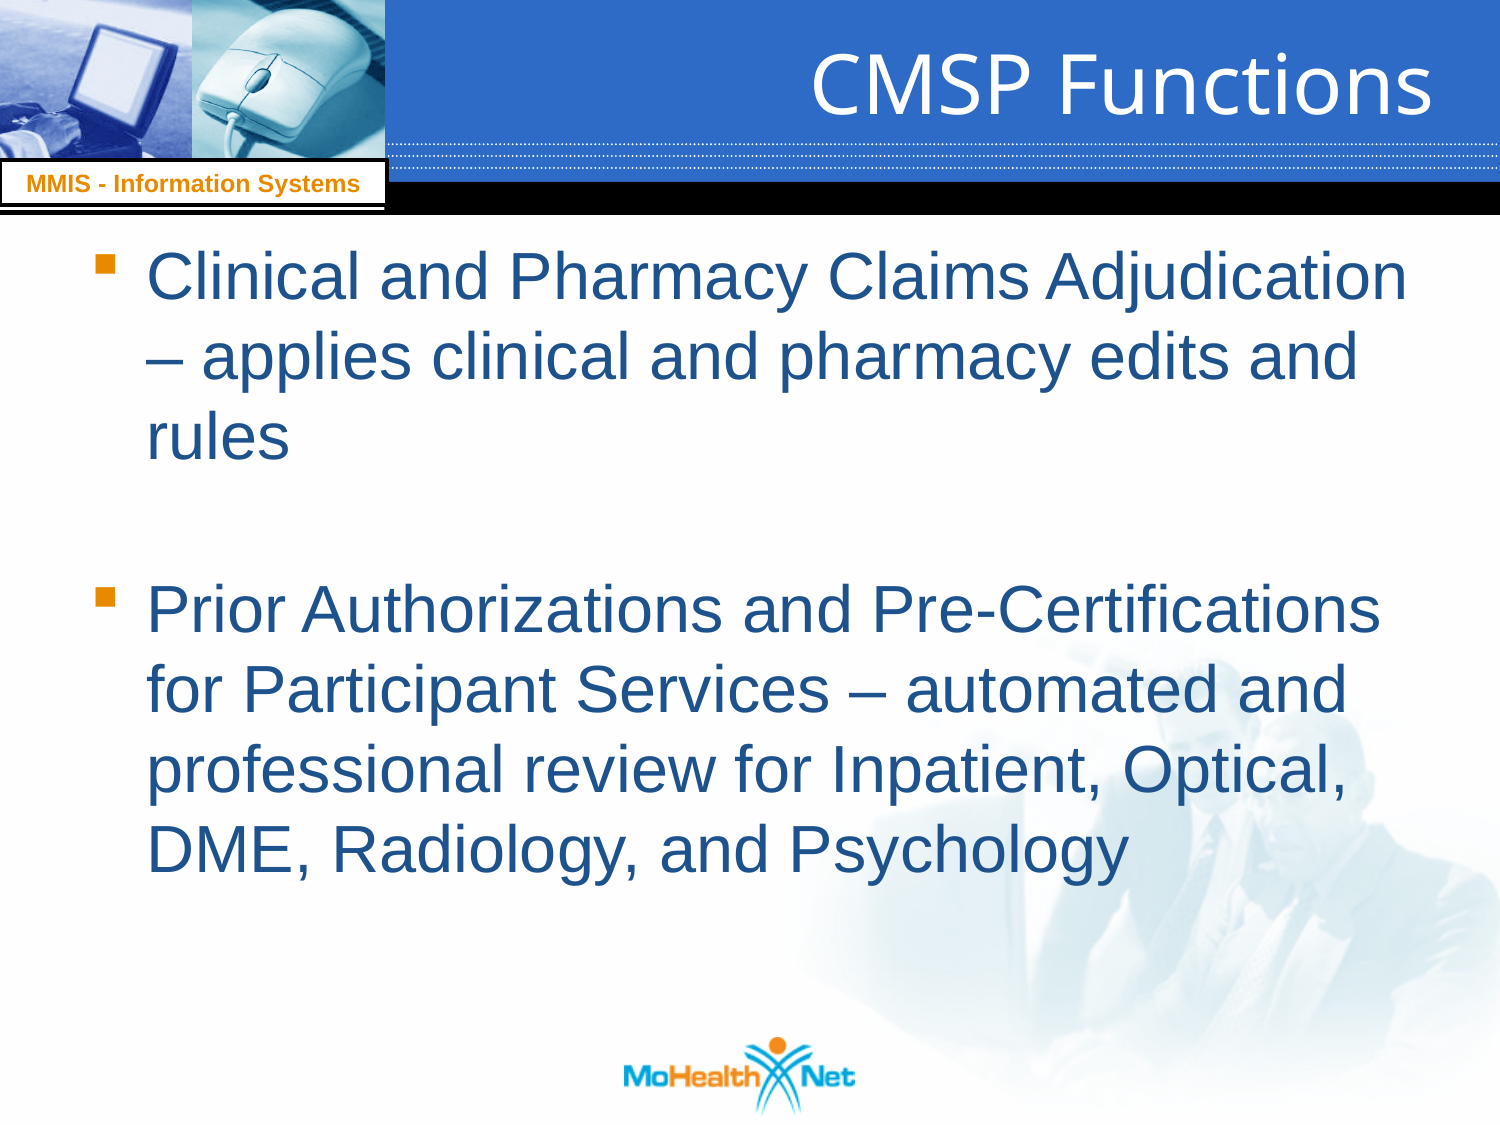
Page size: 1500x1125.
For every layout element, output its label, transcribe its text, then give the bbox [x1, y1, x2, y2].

picture [0, 0, 385, 158]
title CMSP Functions [412, 37, 1451, 126]
list Clinical and Pharmacy Claims Adjudication – applies clinical and pharmacy edits and rules Prior Authorizations and Pre-Certifications for Participant Services – automated and professional review for Inpatient, Optical, DME, Radiology, and Psychology [74, 224, 1426, 1050]
picture [0, 215, 1500, 1125]
